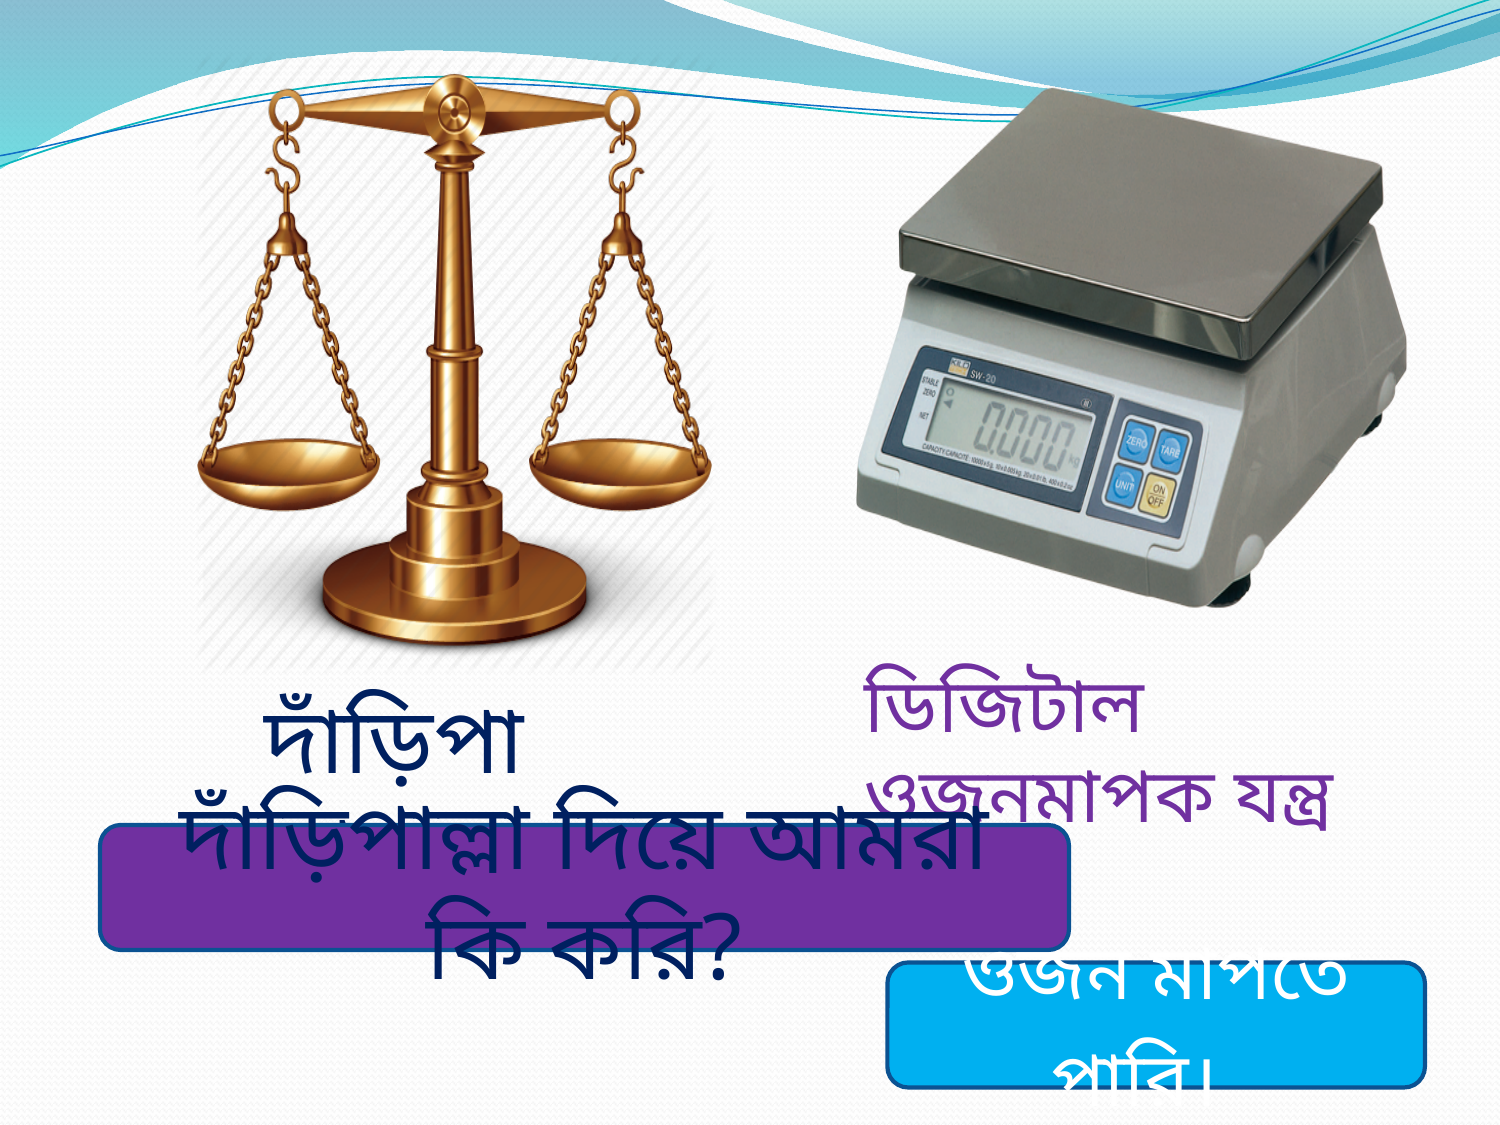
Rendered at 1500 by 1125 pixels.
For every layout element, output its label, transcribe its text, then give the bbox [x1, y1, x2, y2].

picture [819, 51, 1435, 645]
text_box দাঁড়িপাল্লা দিয়ে আমরা কি করি? [97, 822, 1072, 953]
text_box ডিজিটাল ওজনমাপক যন্ত্র [849, 649, 1479, 845]
text_box দাঁড়িপাল্লা [249, 689, 558, 822]
text_box ওজন মাপতে পারি। [885, 960, 1428, 1090]
picture [193, 51, 716, 676]
